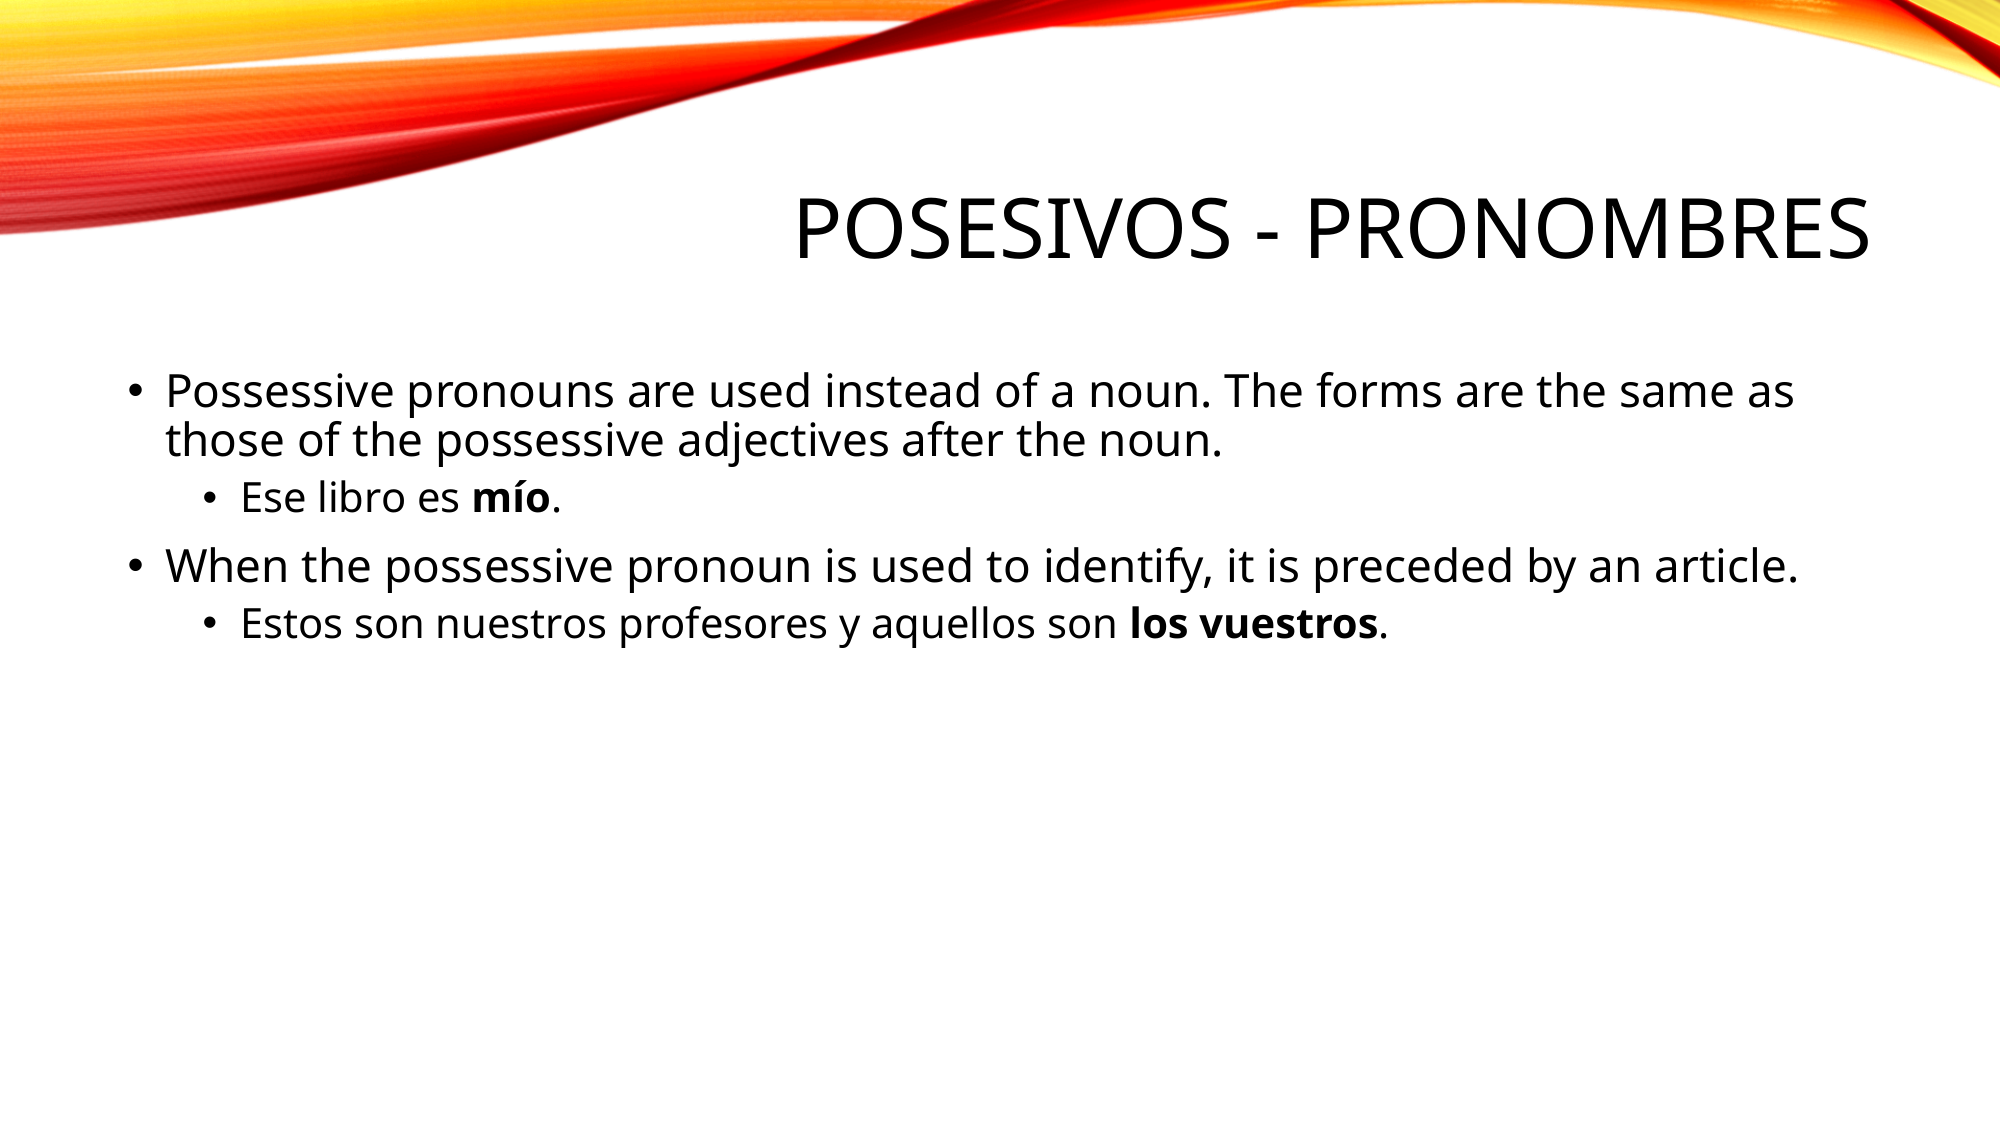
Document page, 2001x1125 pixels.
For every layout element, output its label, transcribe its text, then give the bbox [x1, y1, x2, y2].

title Posesivos - pronombres [474, 125, 1888, 338]
list Possessive pronouns are used instead of a noun. The forms are the same as those of the possessive adjectives after the noun. Ese libro es mío. When the possessive pronoun is used to identify, it is preceded by an article. Estos son nuestros profesores y aquellos son los vuestros. [112, 360, 1888, 1021]
picture [0, 0, 2000, 237]
